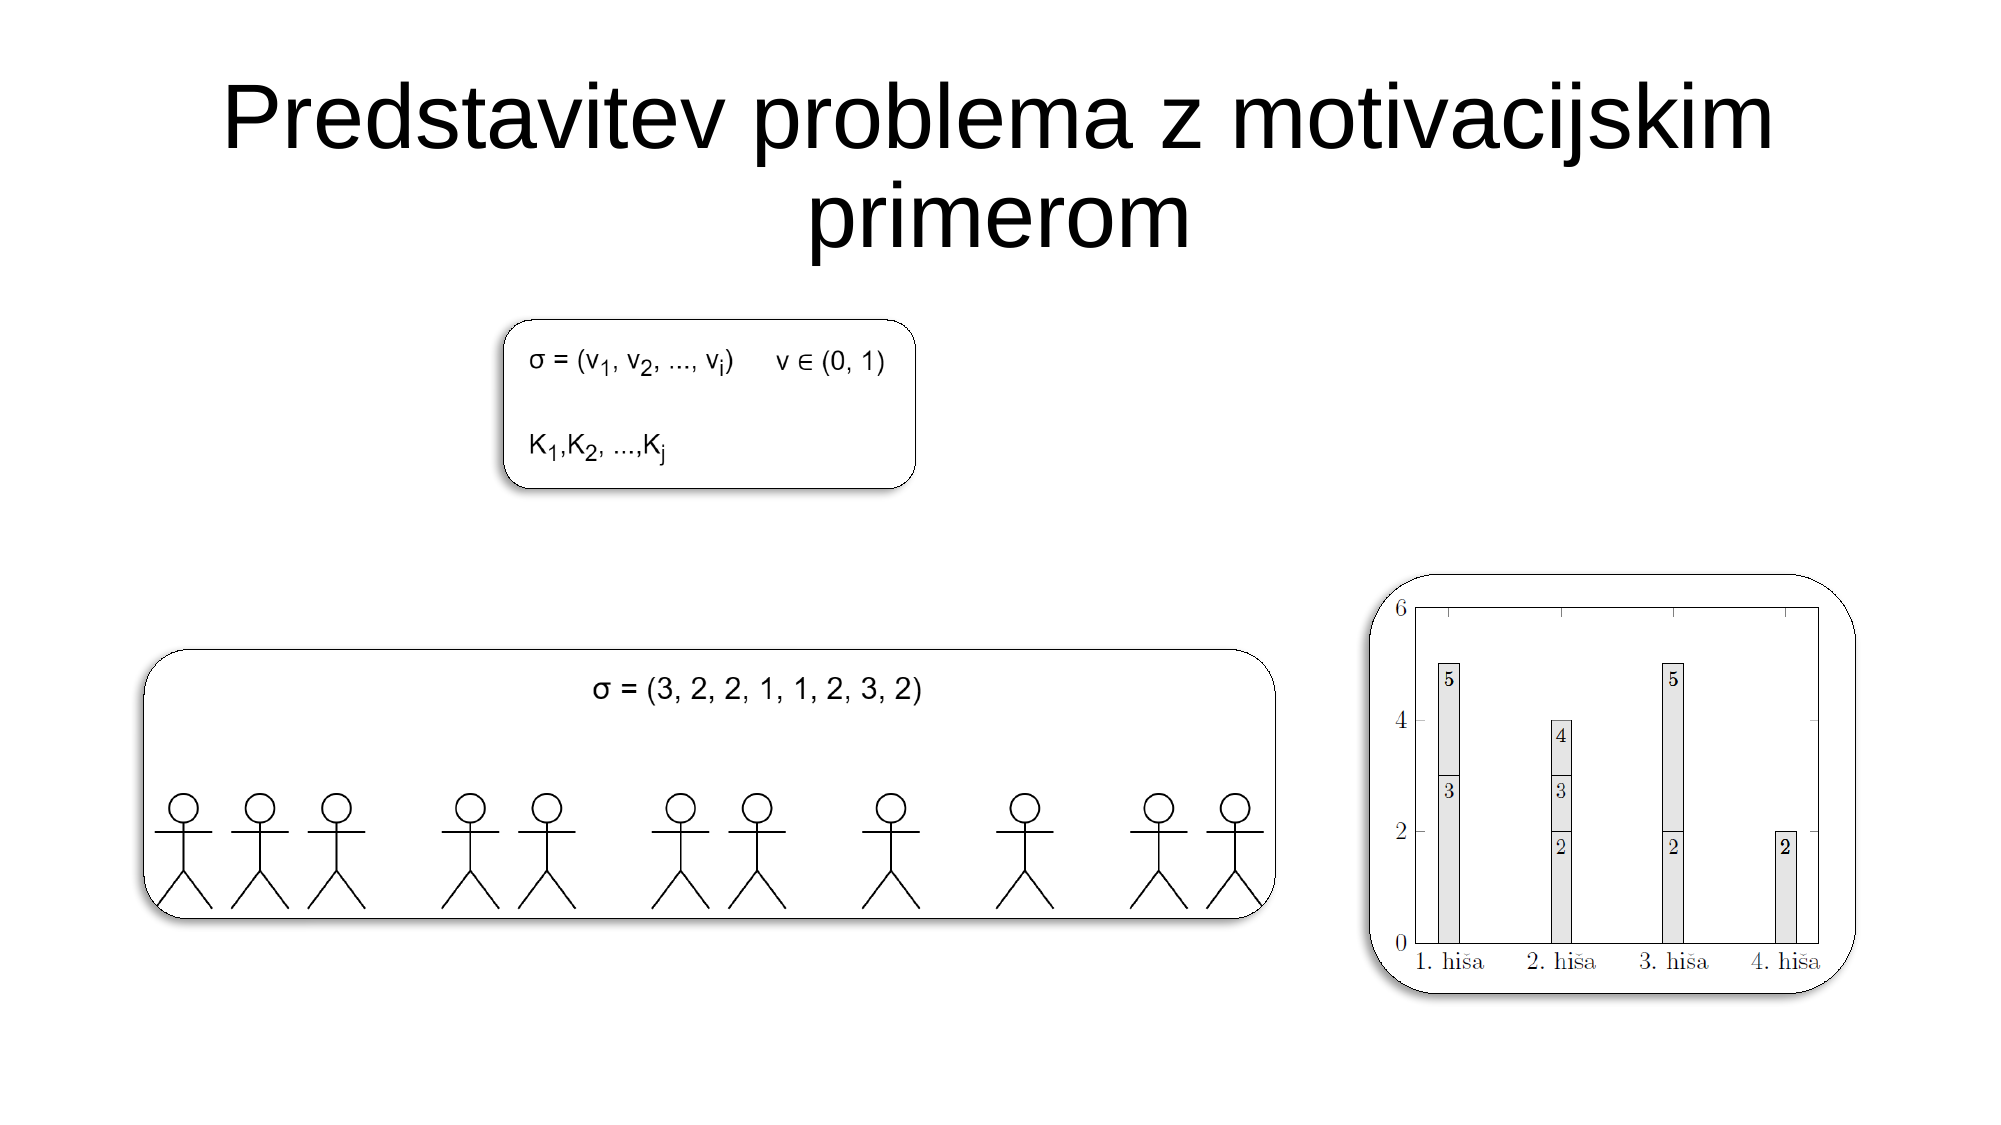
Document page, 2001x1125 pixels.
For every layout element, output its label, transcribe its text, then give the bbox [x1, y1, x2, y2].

picture [1368, 573, 1857, 995]
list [143, 648, 1276, 920]
picture [503, 319, 917, 490]
title Predstavitev problema z motivacijskim primerom [137, 59, 1863, 278]
